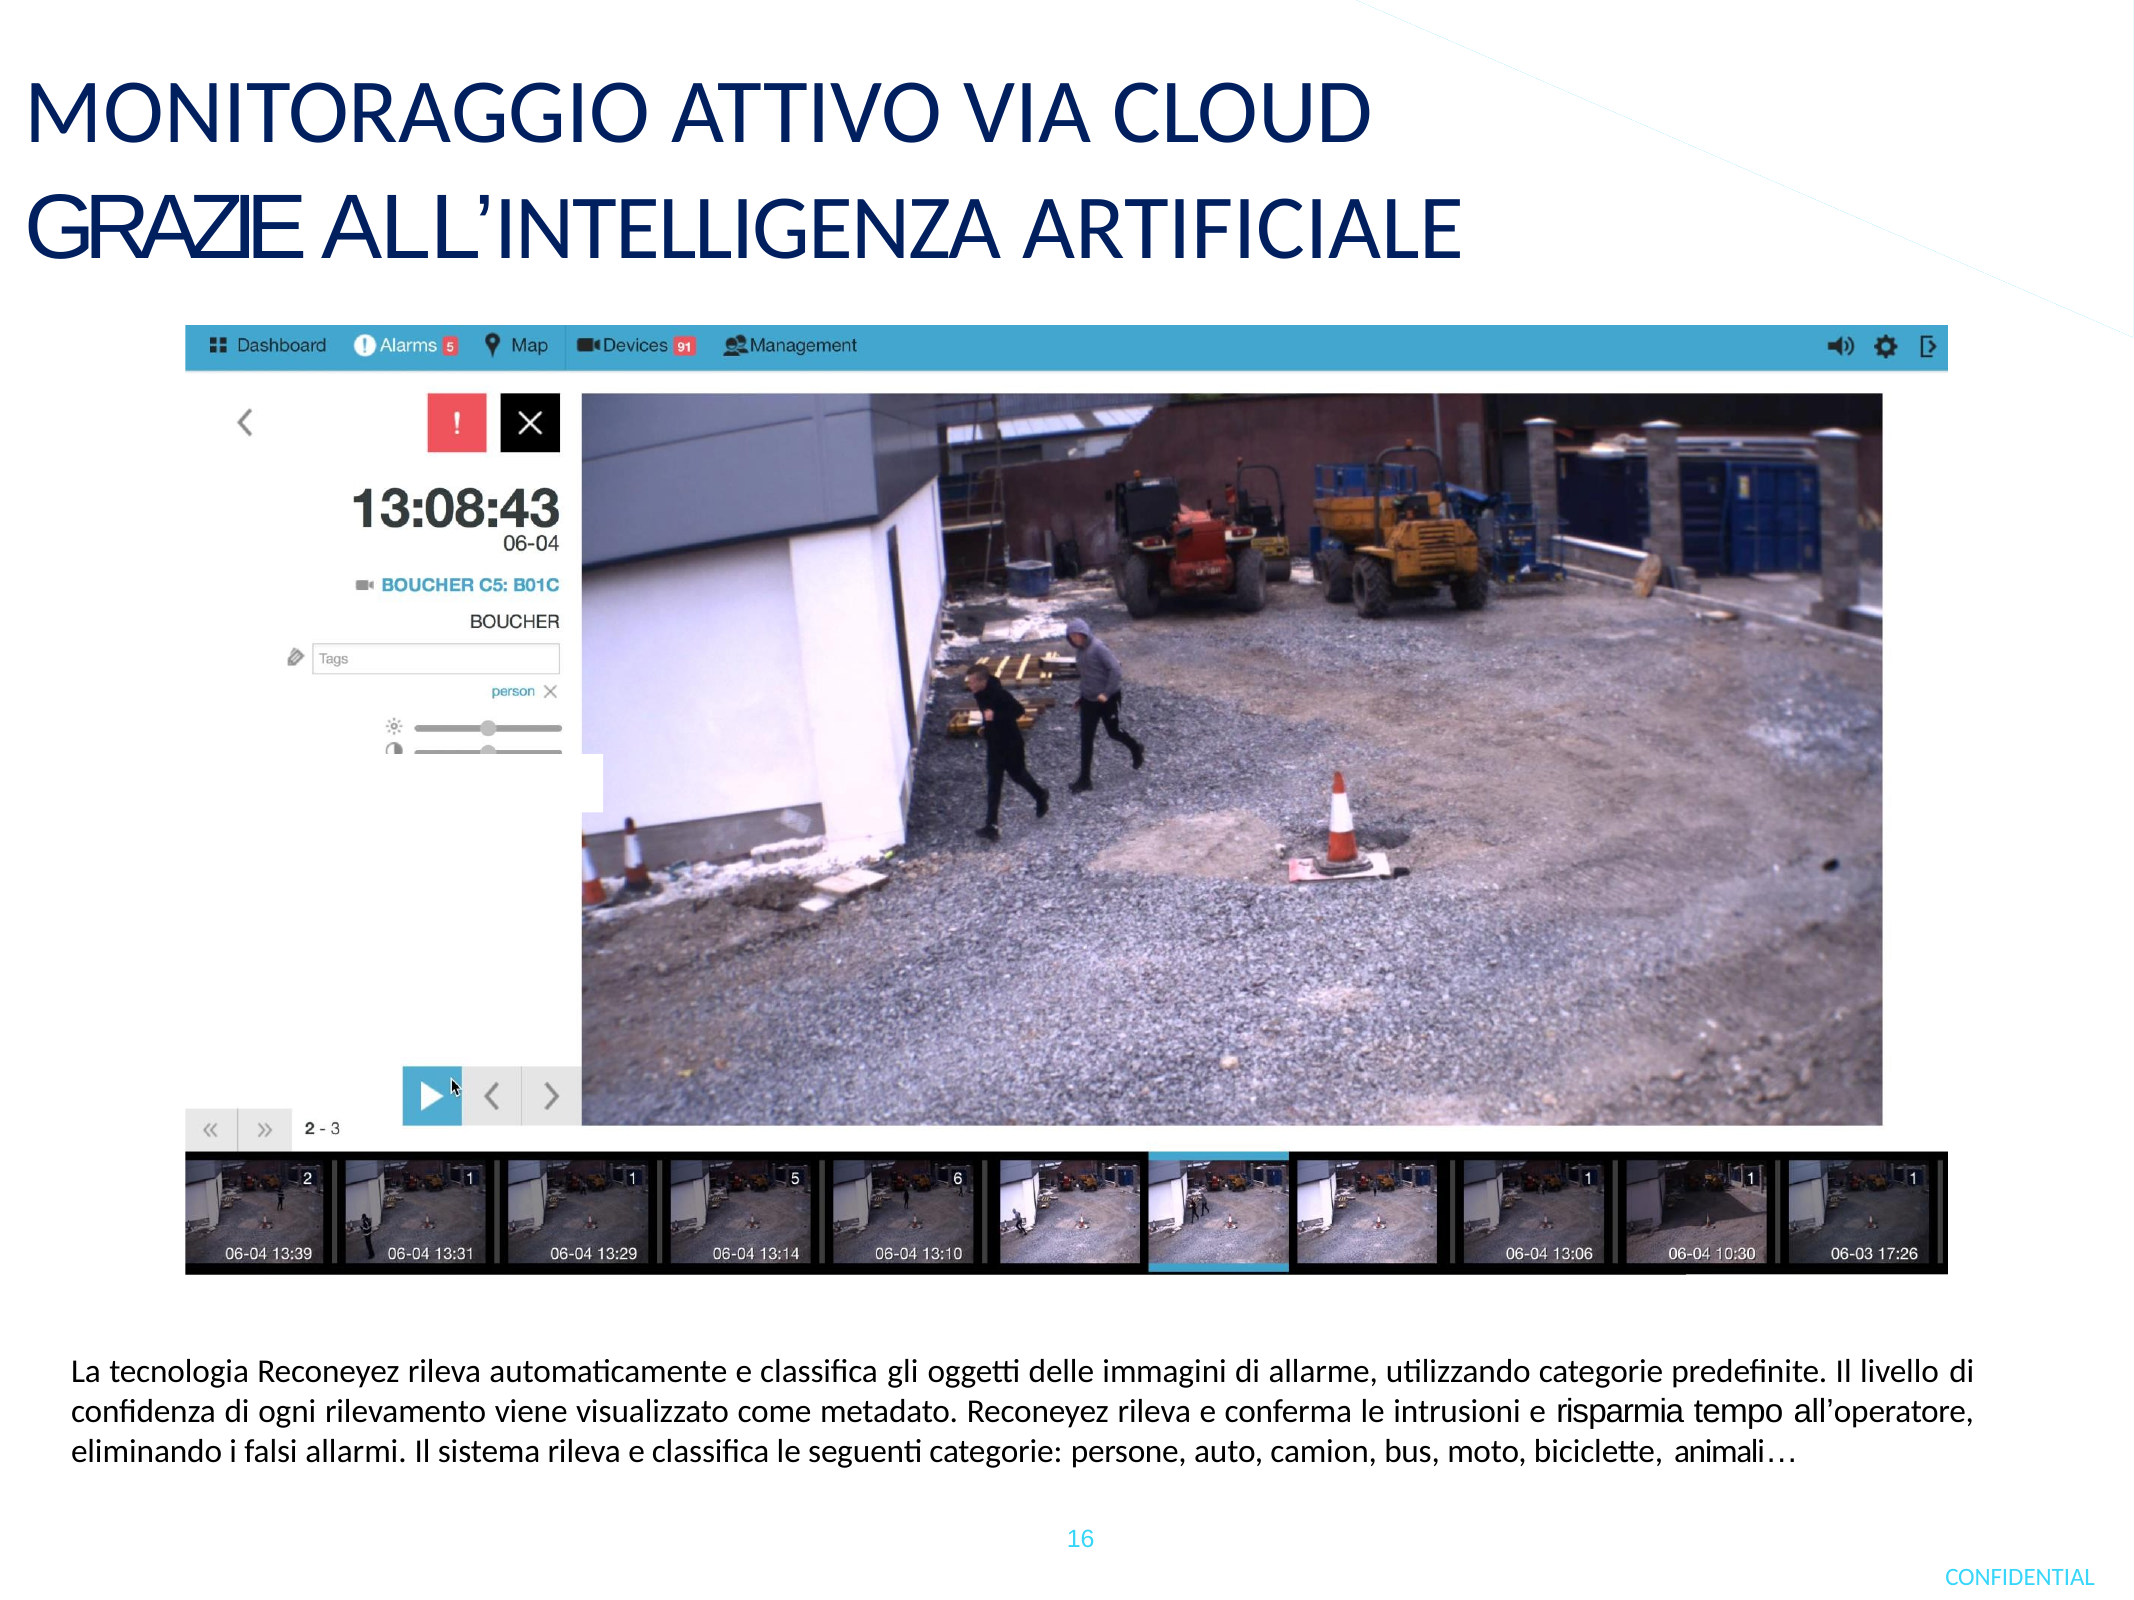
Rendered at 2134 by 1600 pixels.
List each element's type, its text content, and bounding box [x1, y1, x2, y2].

text_box CONFIDENTIAL [1943, 1558, 2099, 1591]
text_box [185, 0, 2134, 1275]
title MONITORAGGIO ATTIVO VIA CLOUD GRAZIE ALL’INTELLIGENZA ARTIFICIALE [22, 41, 180, 318]
text_box La tecnologia Reconeyez rileva automaticamente e classifica gli oggetti delle immagini di allarme, utilizzando categorie predefinite. Il livello di confidenza di ogni rilevamento viene visualizzato come metadato. Reconeyez rileva e conferma le intrusioni e risparmia tempo all’operatore, eliminando i falsi allarmi. Il sistema rileva e classifica le seguenti categorie: persone, auto, camion, bus, moto, biciclette, animali… [68, 1347, 1984, 1470]
text_box 16 [1064, 1520, 1097, 1553]
